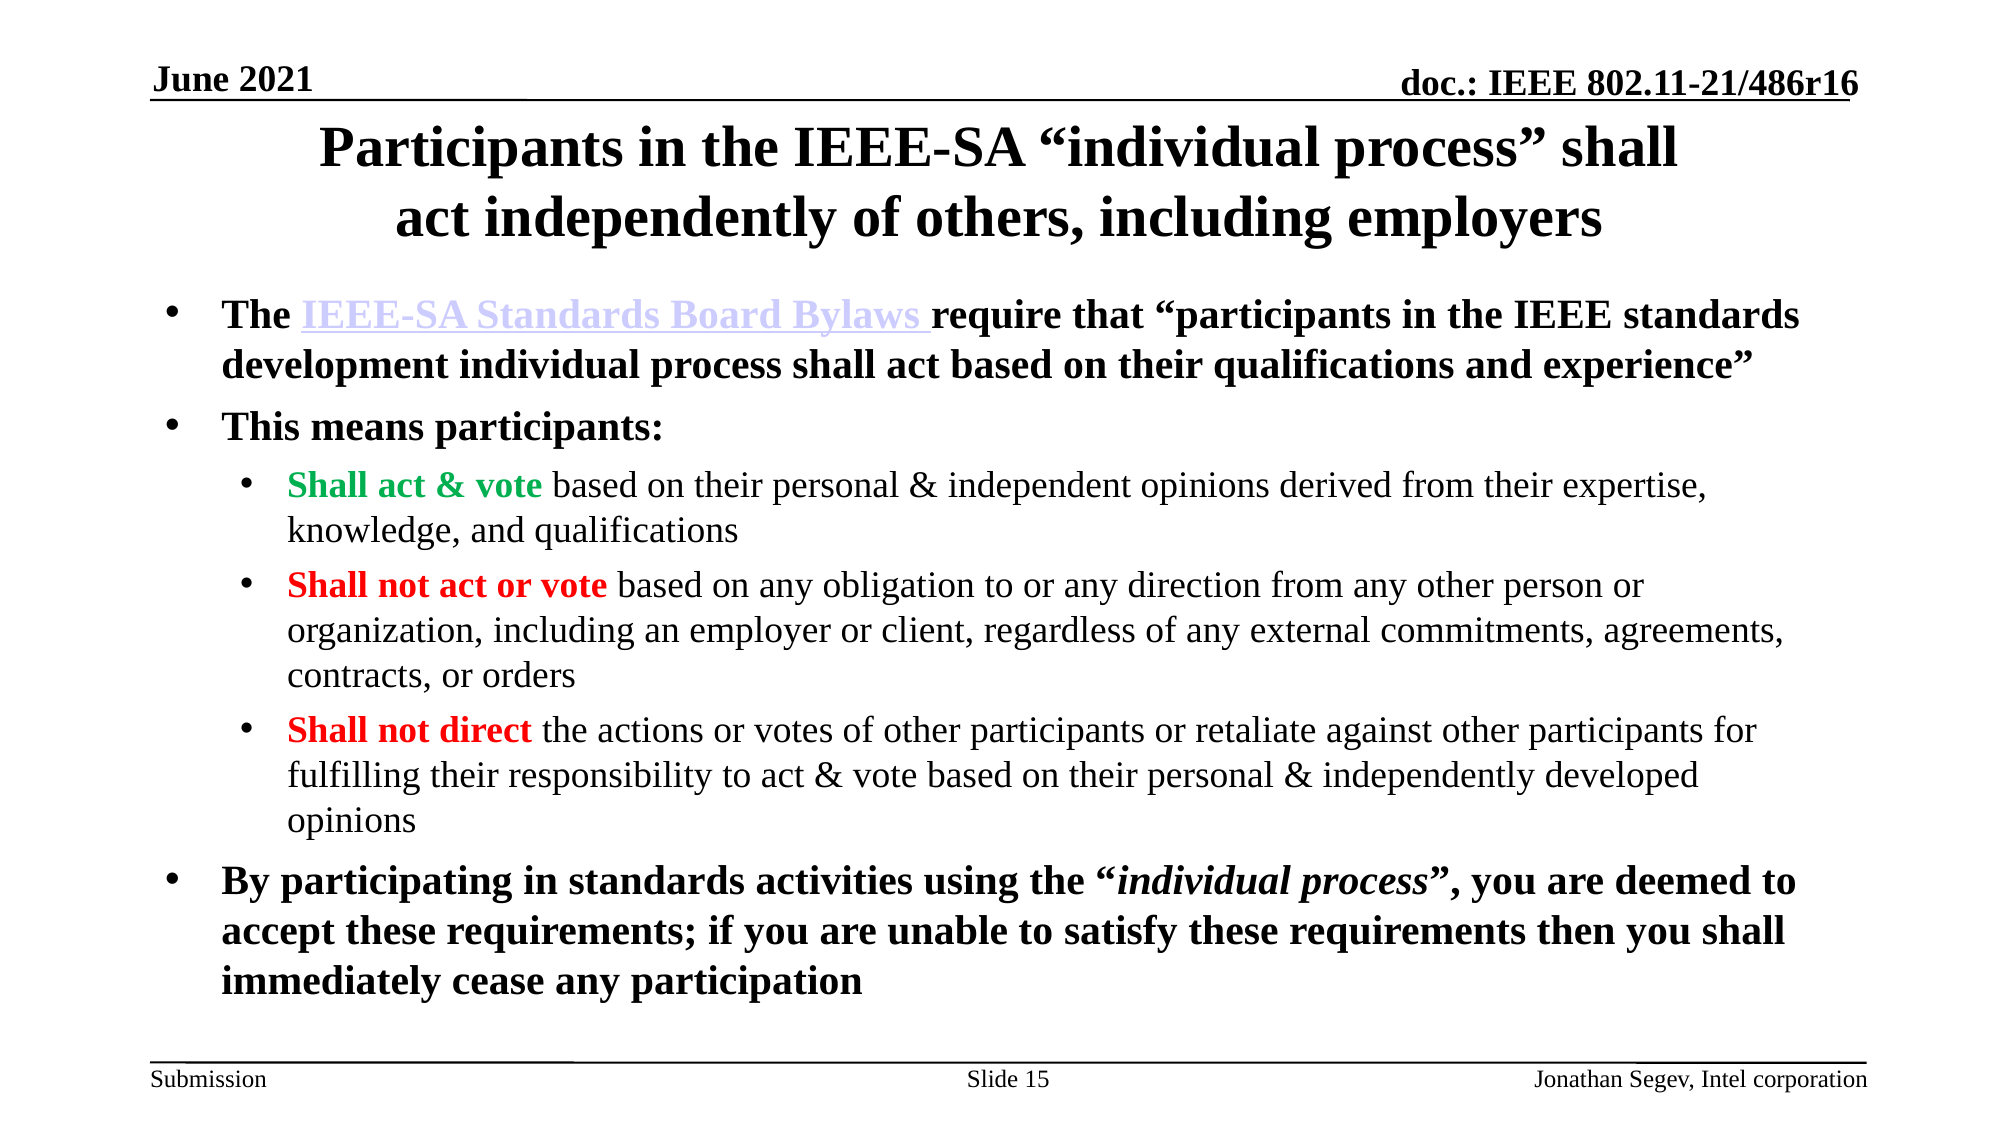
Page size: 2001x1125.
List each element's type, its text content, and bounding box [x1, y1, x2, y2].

footer Jonathan Segev, Intel corporation [1171, 1061, 1869, 1093]
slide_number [152, 54, 563, 100]
list The IEEE-SA Standards Board Bylaws require that “participants in the IEEE standards development individual process shall act based on their qualifications and experience” This means participants: Shall act & vote based on their personal & independent opinions derived from their expertise, knowledge, and qualifications Shall not act or vote based on any obligation to or any direction from any other person or organization, including an employer or client, regardless of any external commitments, agreements, contracts, or orders Shall not direct the actions or votes of other participants or retaliate against other participants for fulfilling their responsibility to act & vote based on their personal & independently developed opinions By participating in standards activities using the “individual process”, you are deemed to accept these requirements; if you are unable to satisfy these requirements then you shall immediately cease any participation [149, 278, 1850, 1000]
slide_number Slide 15 [950, 1061, 1067, 1123]
title Participants in the IEEE-SA “individual process” shall act independently of others, including employers [149, 112, 1850, 244]
